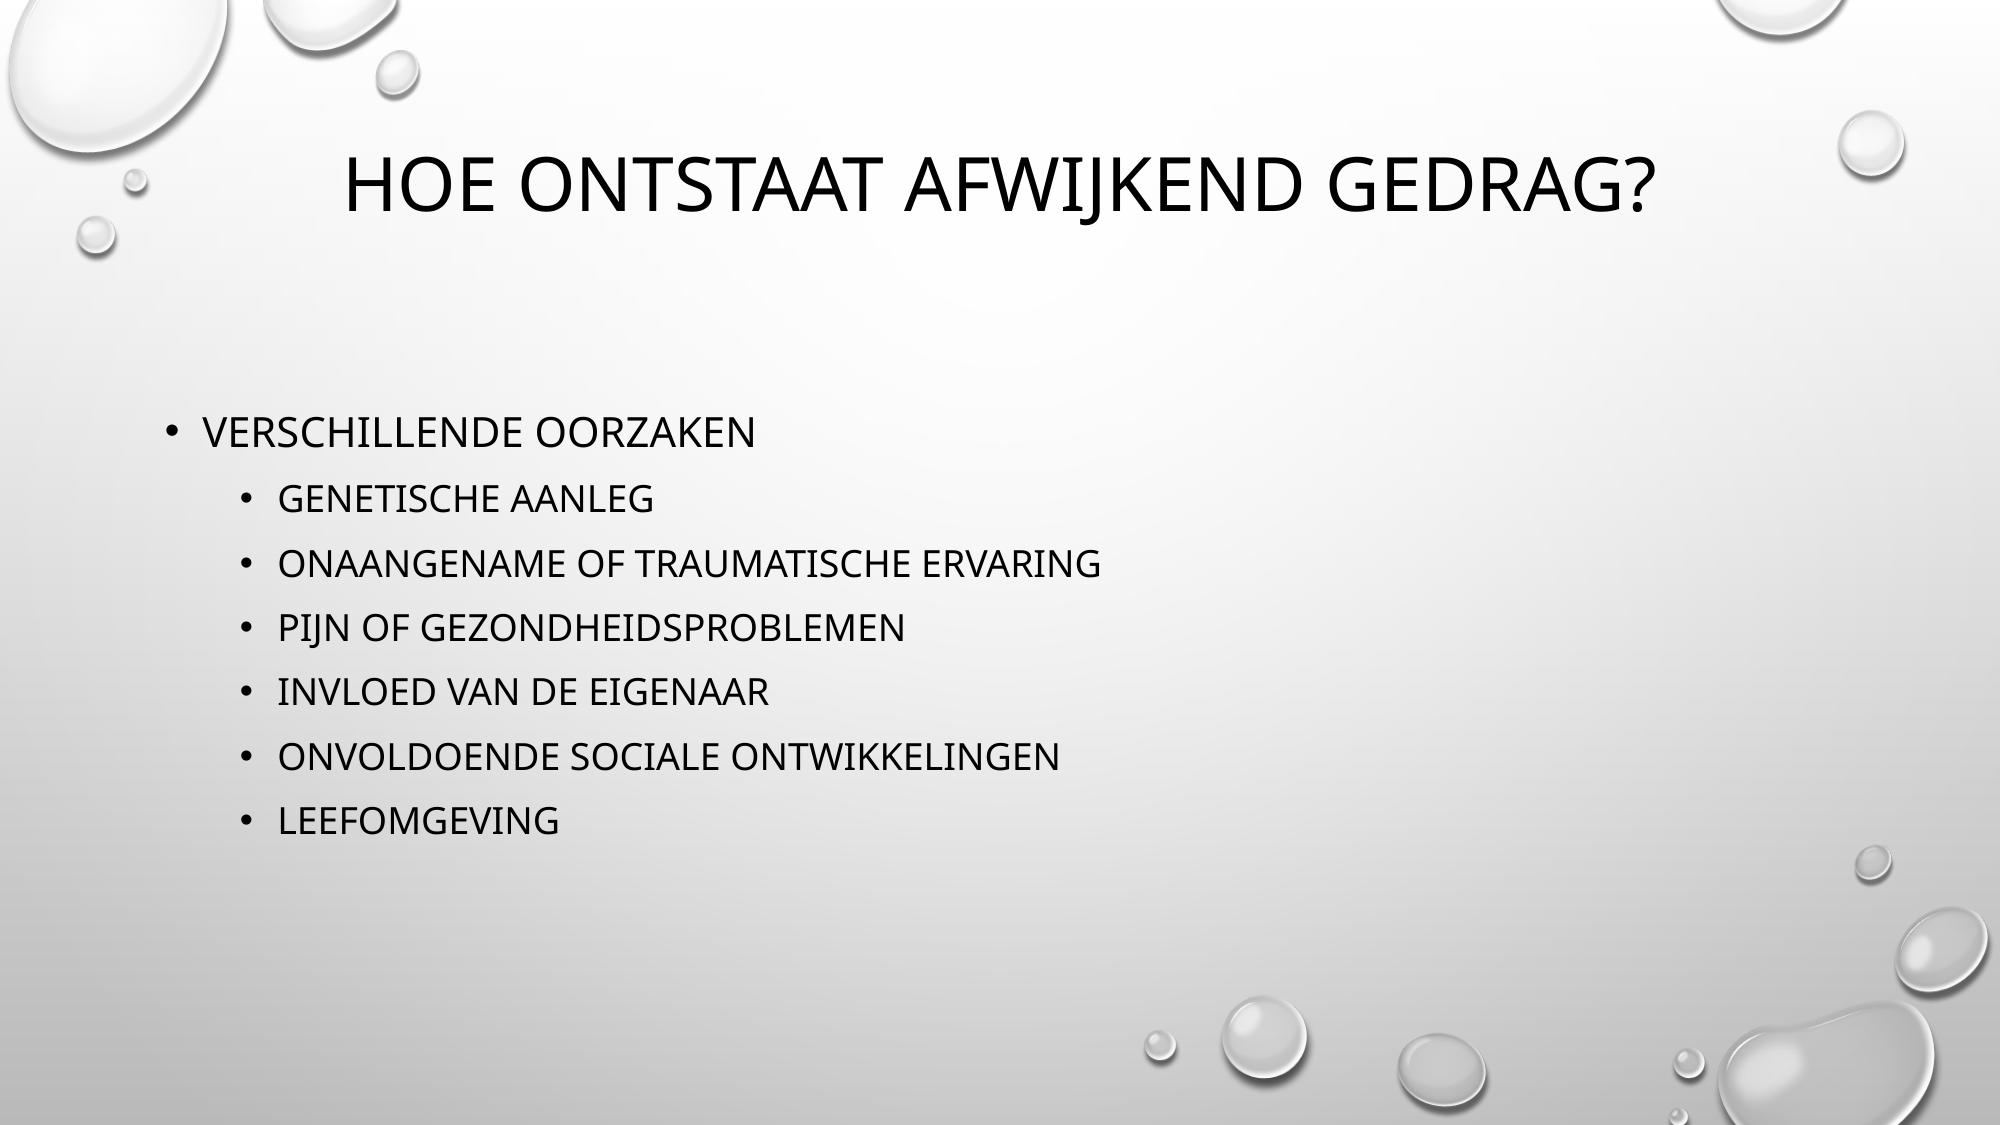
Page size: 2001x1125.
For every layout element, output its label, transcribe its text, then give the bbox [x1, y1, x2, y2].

title Hoe ontstaat afwijkend gedrag? [149, 101, 1851, 364]
picture [0, 0, 2000, 1125]
list Verschillende oorzaken Genetische aanleg Onaangename of traumatische ervaring Pijn of gezondheidsproblemen Invloed van de eigenaar Onvoldoende sociale ontwikkelingen leefomgeving [149, 388, 1850, 950]
